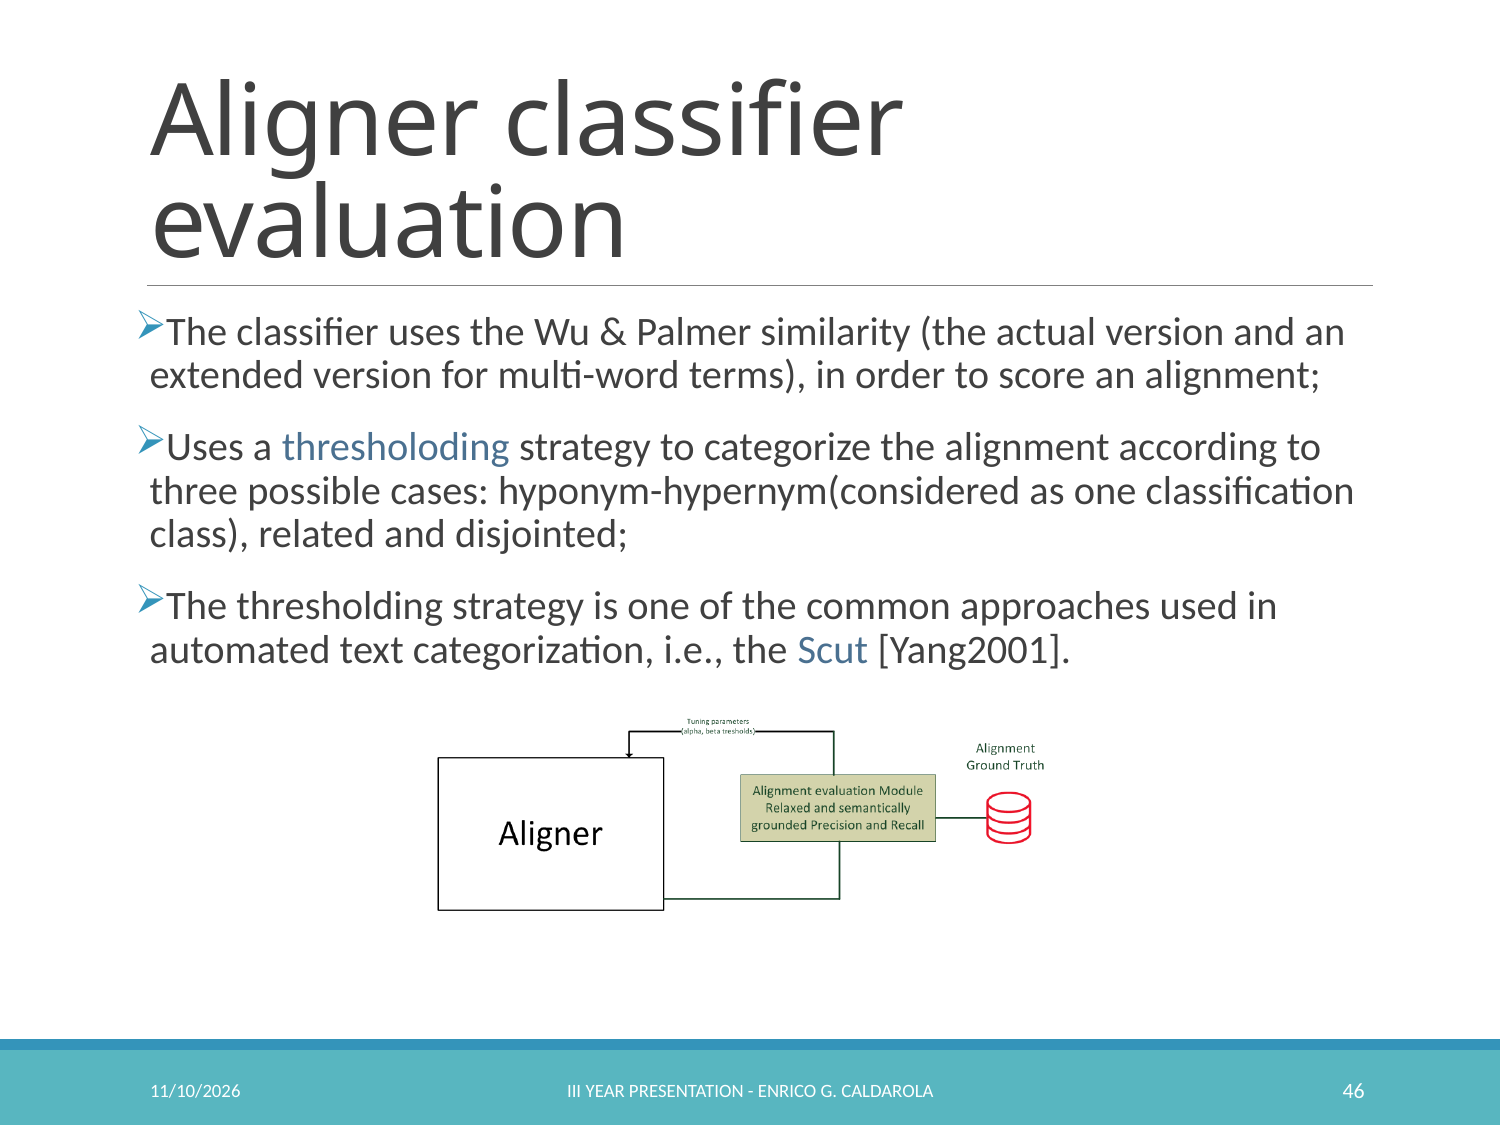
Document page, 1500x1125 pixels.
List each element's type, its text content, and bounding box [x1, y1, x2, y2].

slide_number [135, 1059, 440, 1120]
title Aligner classifier evaluation [135, 47, 1373, 285]
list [437, 715, 1046, 911]
list The classifier uses the Wu & Palmer similarity (the actual version and an extended version for multi-word terms), in order to score an alignment; Uses a thresholoding strategy to categorize the alignment according to three possible cases: hyponym-hypernym(considered as one classification class), related and disjointed; The thresholding strategy is one of the common approaches used in automated text categorization, i.e., the Scut [Yang2001]. [135, 302, 1412, 681]
slide_number 46 [1218, 1059, 1380, 1120]
footer III Year Presentation - Enrico G. Caldarola [453, 1059, 1047, 1120]
